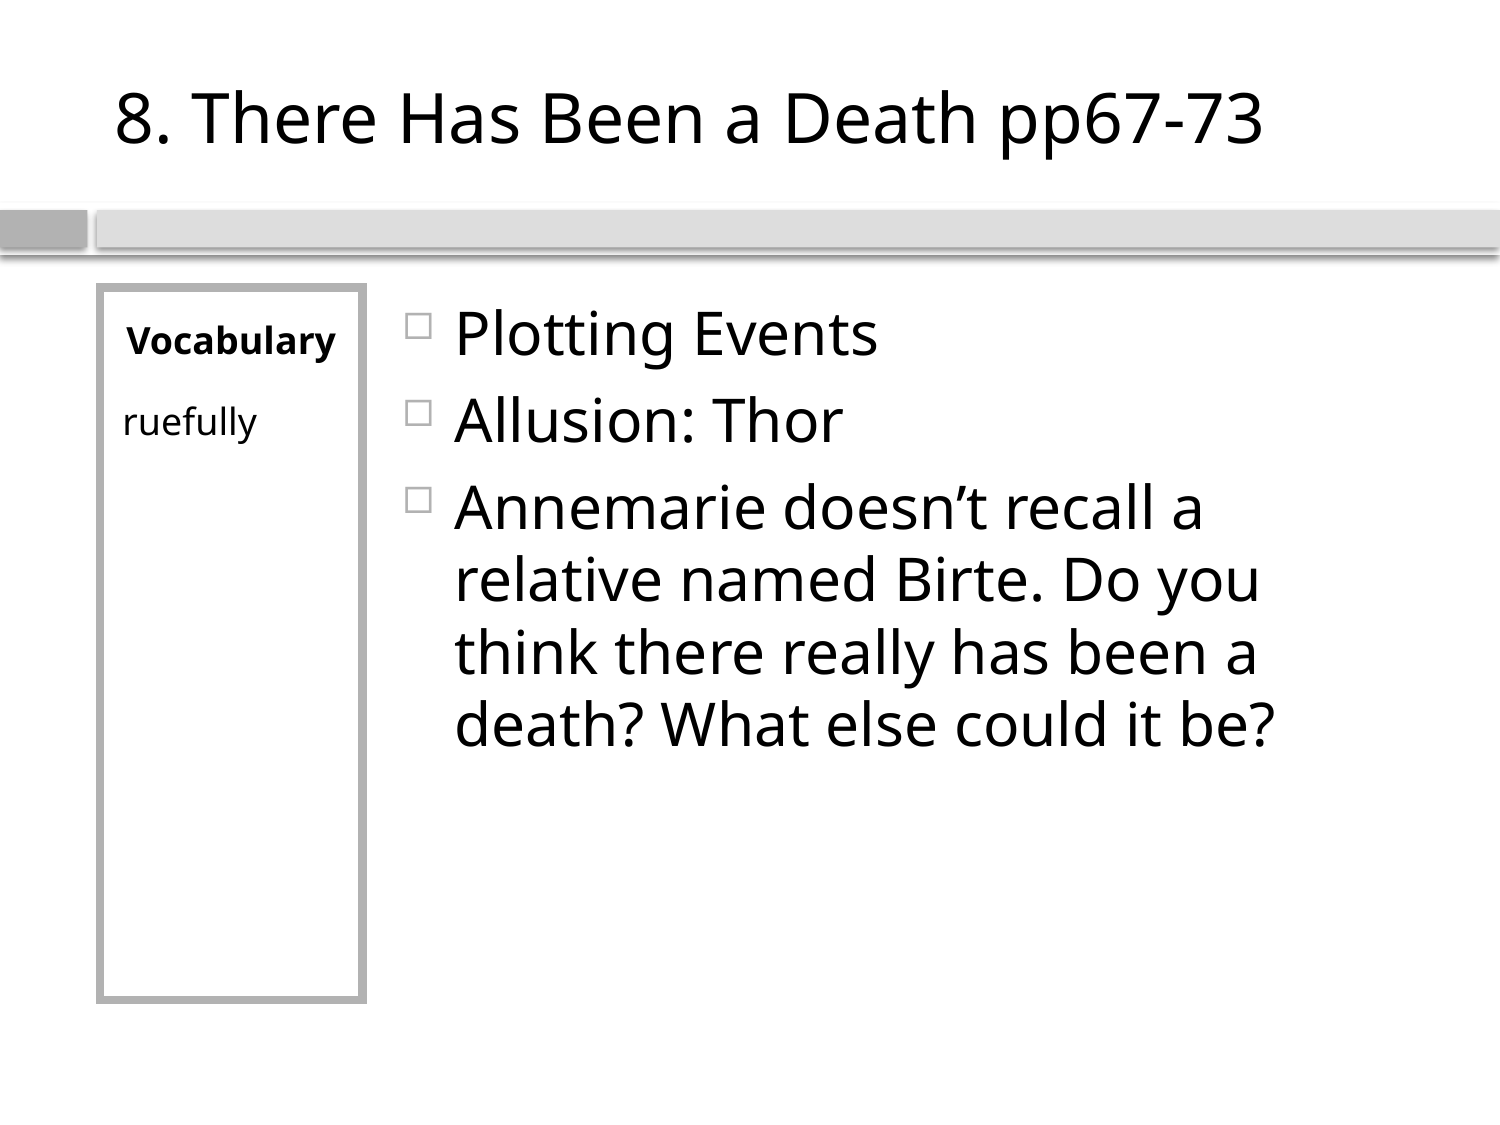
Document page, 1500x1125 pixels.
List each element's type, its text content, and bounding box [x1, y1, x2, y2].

list Plotting Events Allusion: Thor Annemarie doesn’t recall a relative named Birte. Do you think there really has been a death? What else could it be? [387, 287, 1438, 1013]
title 8. There Has Been a Death pp67-73 [99, 44, 1425, 188]
list Vocabulary ruefully [96, 283, 367, 1004]
